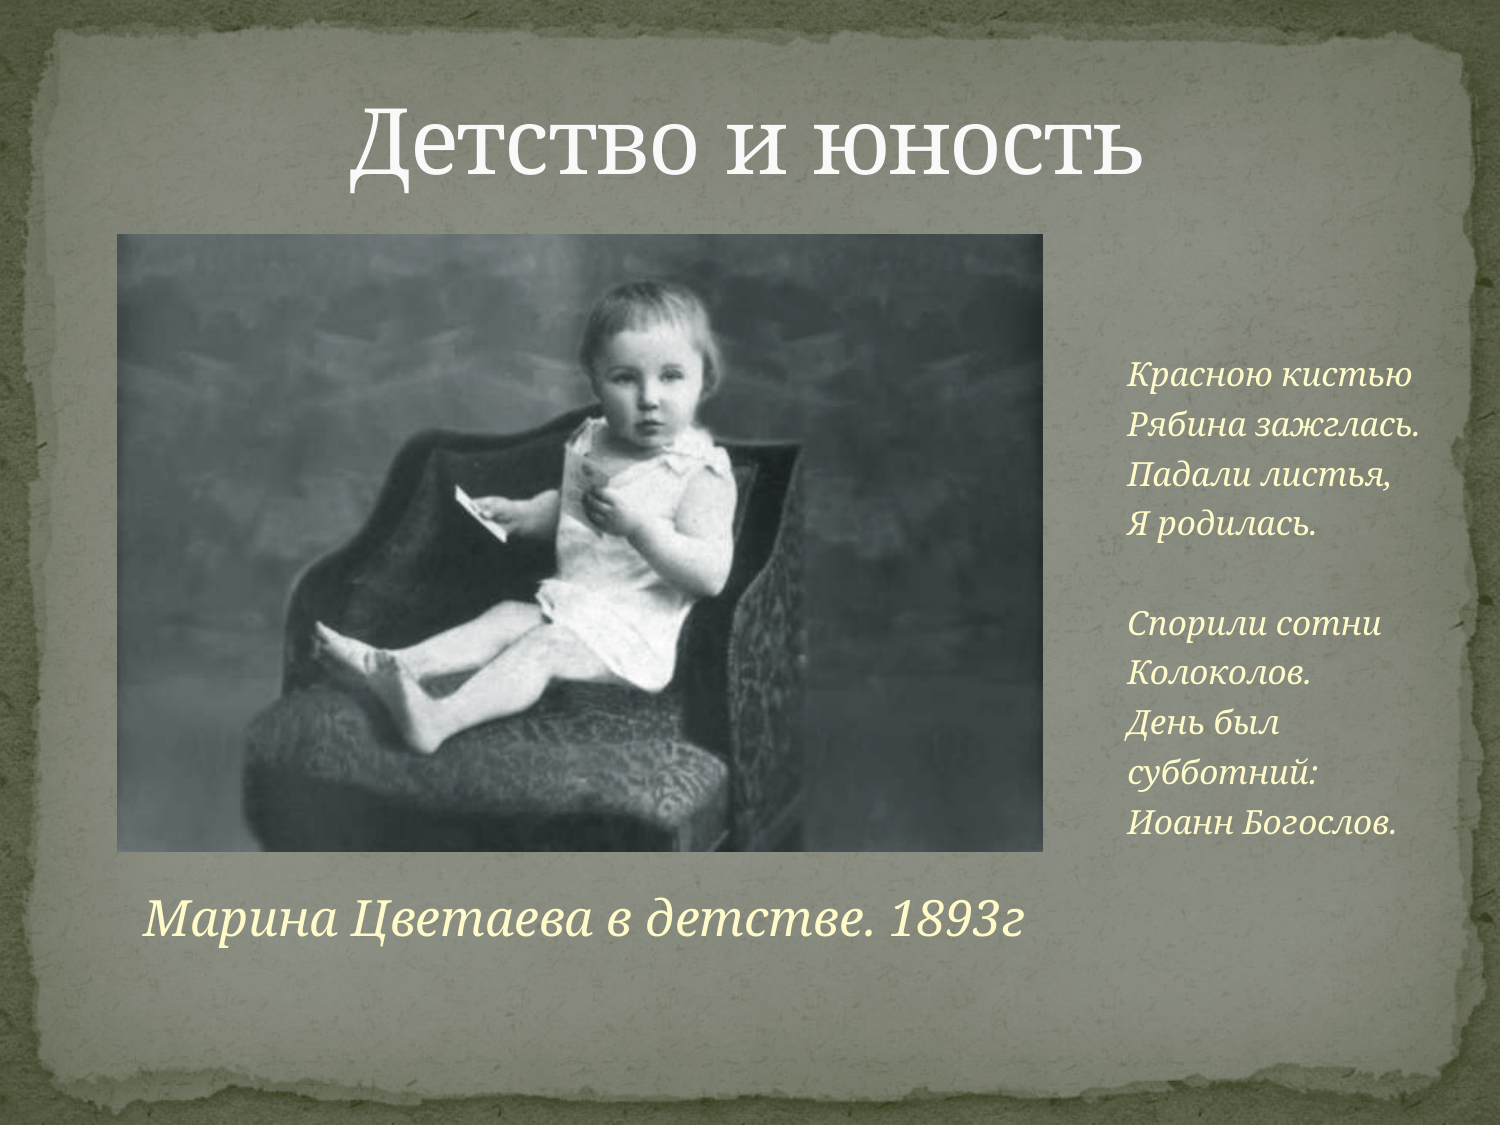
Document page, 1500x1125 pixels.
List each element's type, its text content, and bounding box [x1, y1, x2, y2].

list Красною кистью Рябина зажглась. Падали листья, Я родилась. Спорили сотни Колоколов. День был субботний: Иоанн Богослов. [1112, 262, 1438, 875]
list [119, 236, 1041, 849]
title Детство и юность [58, 46, 1438, 222]
text_box Марина Цветаева в детстве. 1893г [128, 878, 1067, 954]
